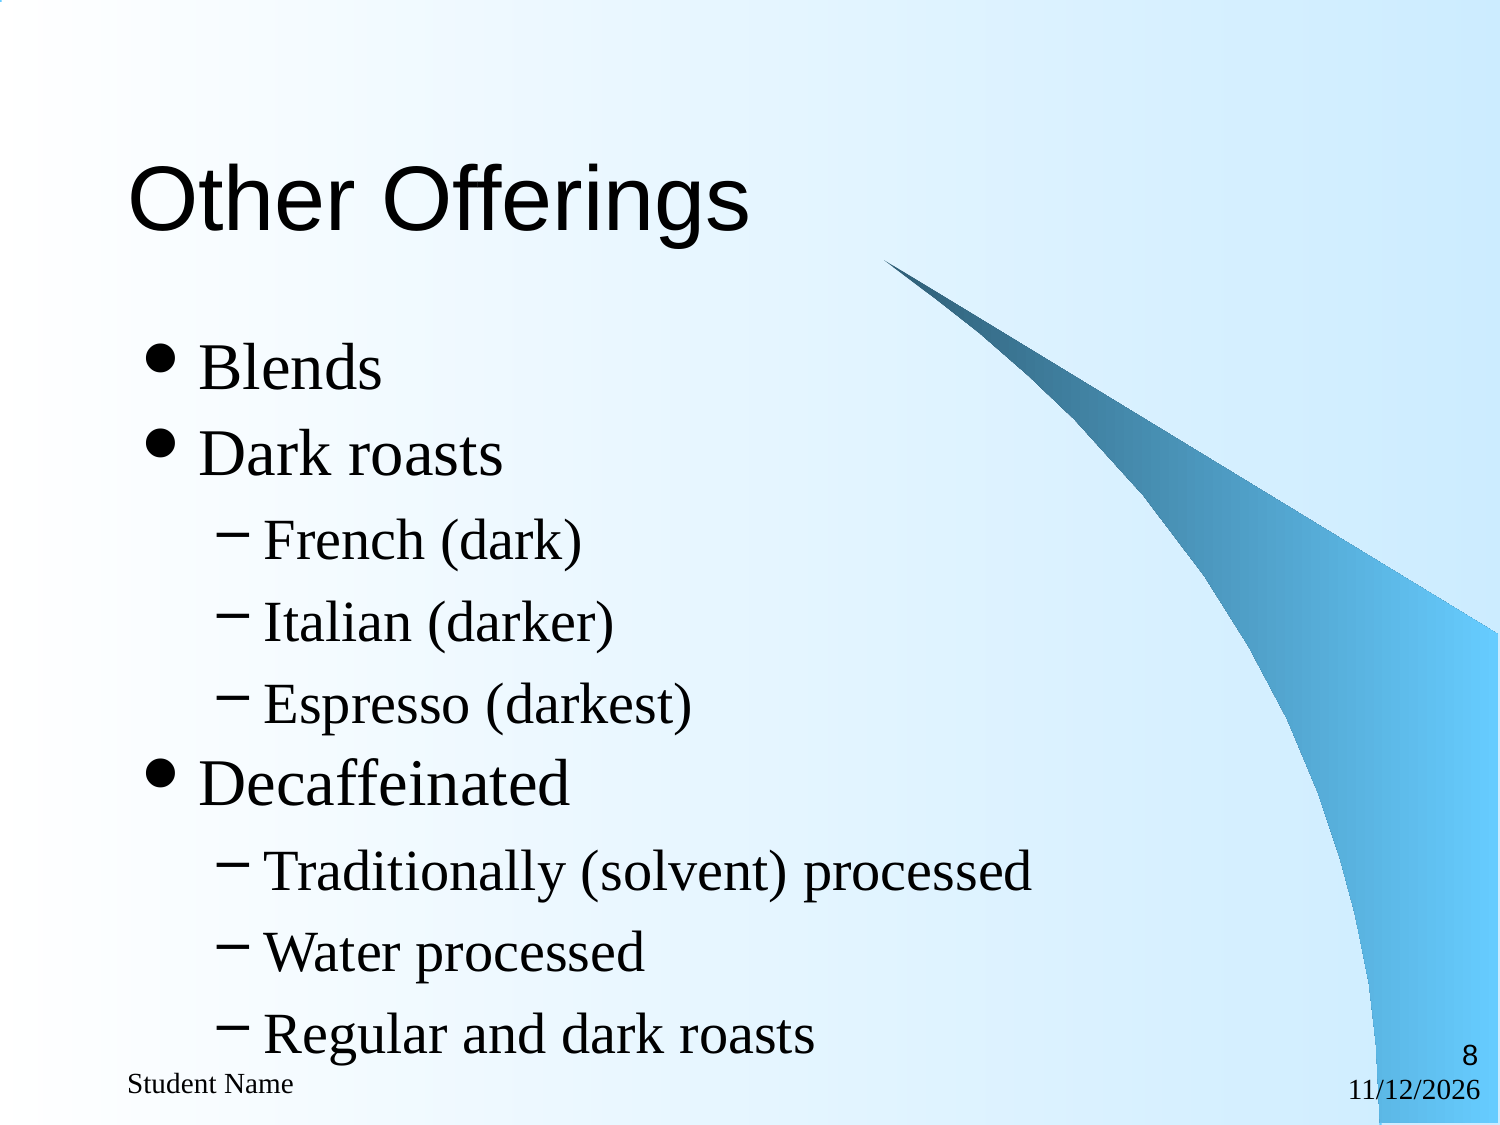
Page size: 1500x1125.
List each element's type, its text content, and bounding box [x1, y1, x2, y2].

list Blends Dark roasts French (dark) Italian (darker) Espresso (darkest) Decaffeinated Traditionally (solvent) processed Water processed Regular and dark roasts [111, 324, 1388, 1001]
title Other Offerings [111, 99, 1438, 288]
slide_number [1183, 1056, 1497, 1120]
slide_number 8 [1180, 1008, 1494, 1072]
footer Student Name [111, 1044, 813, 1120]
